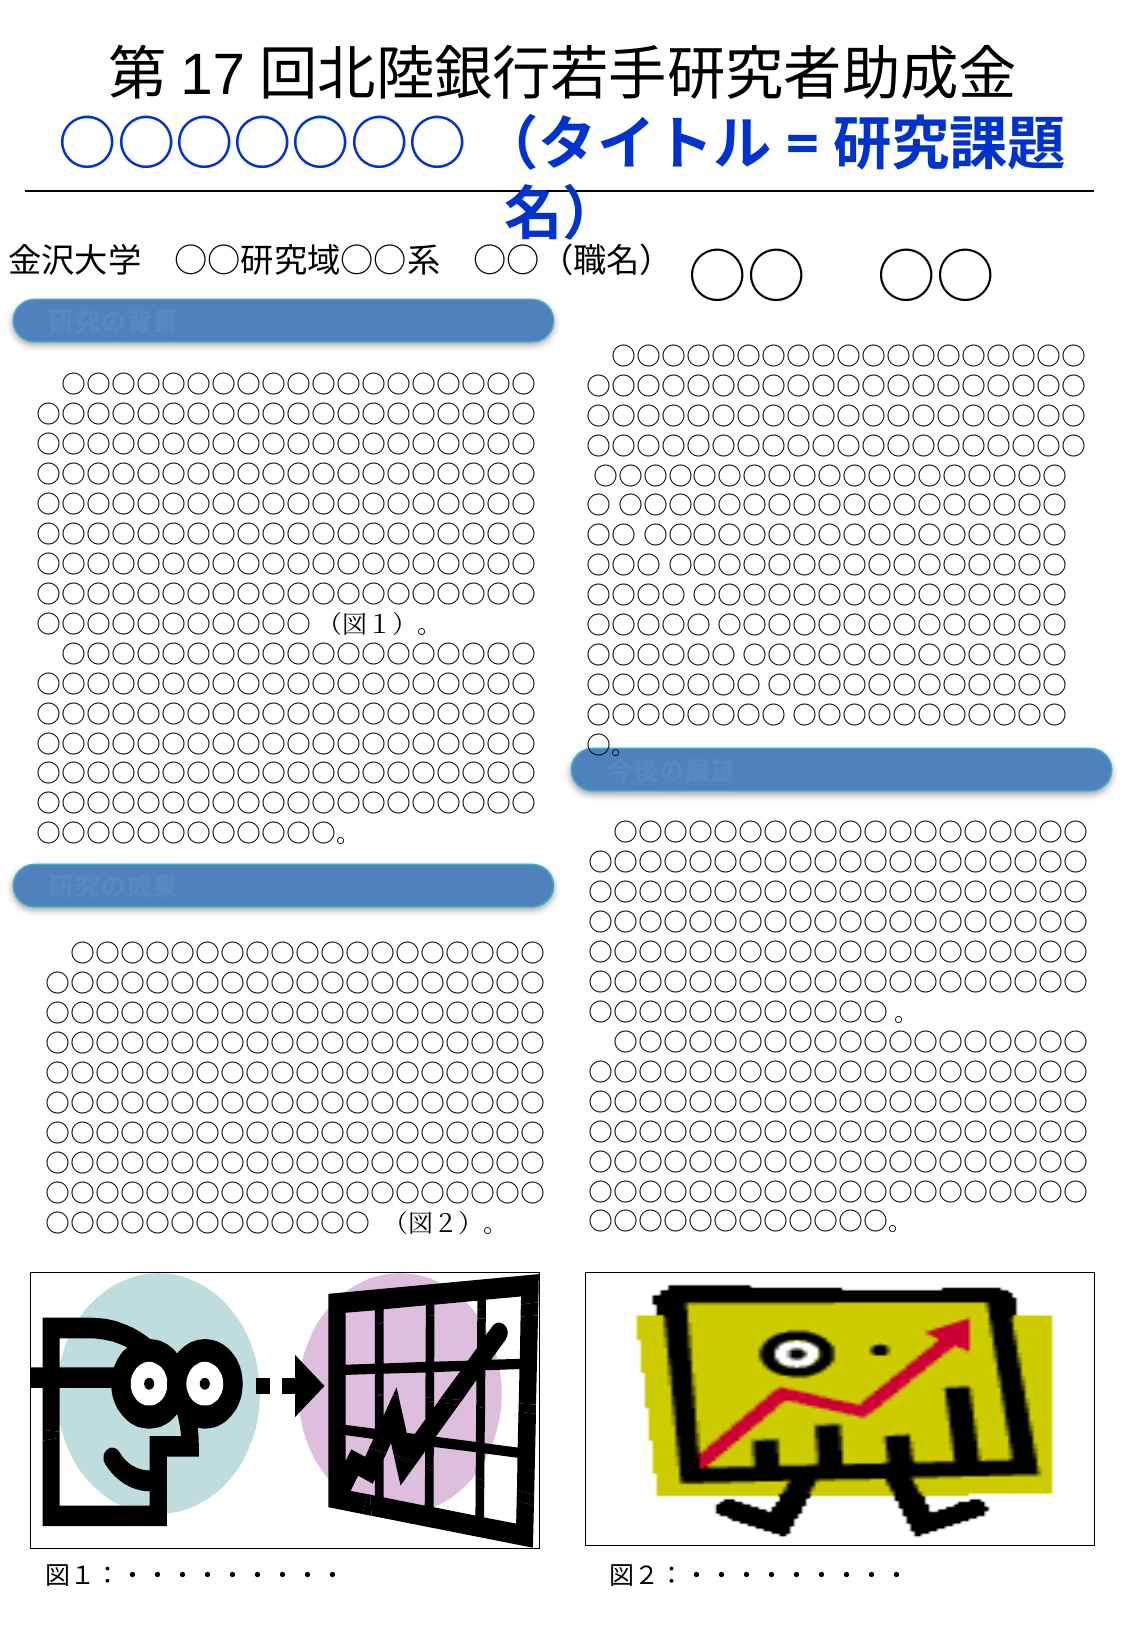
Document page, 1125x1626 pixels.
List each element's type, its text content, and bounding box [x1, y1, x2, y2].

text_box 第17回北陸銀行若手研究者助成金 ○○○○○○○（タイトル=研究課題名） [19, 28, 1106, 254]
text_box ○○ ○○ [674, 231, 1010, 317]
text_box 図１：・・・・・・・・・ [30, 1551, 554, 1597]
text_box 今後の展望 [570, 752, 1113, 792]
text_box 研究の背景 [12, 298, 555, 343]
picture [585, 1272, 1095, 1545]
text_box ○○○○○○○○○○○○○○○○○○○ ○○○○○○○○○○○○○○○○○○○○ ○○○○○○○○○○○○○○○○○○○○ ○○○○○○○○○○○○○○○○○○○○ ○○○○○○○○○○○○○○○○○○○○ ○○○○○○○○○○○○○○○○○○○○ ○○○○○○○○○○○○○○○○○○○○ ○○○○○○○○○○○○○○○○○○○○ ○○○○○○○○○○○○○○○○○○○○ ○○○○○○○○○○○○○○○○○○○○ ○○○○○○○○○○○○○○○○○○○○ ○○○○○○○○○○○○○○○○○○○○ ○○○○○○○○○○○○。 [571, 332, 1104, 767]
text_box ○○○○○○○○○○○○○○○○○○○ ○○○○○○○○○○○○○○○○○○○○ ○○○○○○○○○○○○○○○○○○○○ ○○○○○○○○○○○○○○○○○○○○ ○○○○○○○○○○○○○○○○○○○○ ○○○○○○○○○○○○○○○○○○○○ ○○○○○○○○○○○○。 ○○○○○○○○○○○○○○○○○○○ ○○○○○○○○○○○○○○○○○○○○ ○○○○○○○○○○○○○○○○○○○○ ○○○○○○○○○○○○○○○○○○○○ ○○○○○○○○○○○○○○○○○○○○ ○○○○○○○○○○○○○○○○○○○○ ○○○○○○○○○○○○。 [574, 809, 1106, 1244]
text_box 金沢大学 ○○研究域○○系 ○○（職名） [0, 231, 674, 287]
picture [30, 1272, 540, 1548]
text_box 図２：・・・・・・・・・ [595, 1553, 1047, 1597]
text_box ○○○○○○○○○○○○○○○○○○○ ○○○○○○○○○○○○○○○○○○○○ ○○○○○○○○○○○○○○○○○○○○ ○○○○○○○○○○○○○○○○○○○○ ○○○○○○○○○○○○○○○○○○○○ ○○○○○○○○○○○○○○○○○○○○ ○○○○○○○○○○○○○○○○○○○○ ○○○○○○○○○○○○○○○○○○○○ ○○○○○○○○○○○○○○○○○○○○ ○○○○○○○○○○○○○ （図２）。 [30, 930, 563, 1245]
text_box ○○○○○○○○○○○○○○○○○○○ ○○○○○○○○○○○○○○○○○○○○ ○○○○○○○○○○○○○○○○○○○○ ○○○○○○○○○○○○○○○○○○○○ ○○○○○○○○○○○○○○○○○○○○ ○○○○○○○○○○○○○○○○○○○○ ○○○○○○○○○○○○○○○○○○○○ ○○○○○○○○○○○○○○○○○○○○ ○○○○○○○○○○○（図１）。 ○○○○○○○○○○○○○○○○○○○ ○○○○○○○○○○○○○○○○○○○○○○○○○○○○○○○○○○○○○○○○ ○○○○○○○○○○○○○○○○○○○○ ○○○○○○○○○○○○○○○○○○○○ ○○○○○○○○○○○○○○○○○○○○ ○○○○○○○○○○○○。 [22, 361, 554, 856]
text_box 研究の成果 [12, 863, 555, 908]
